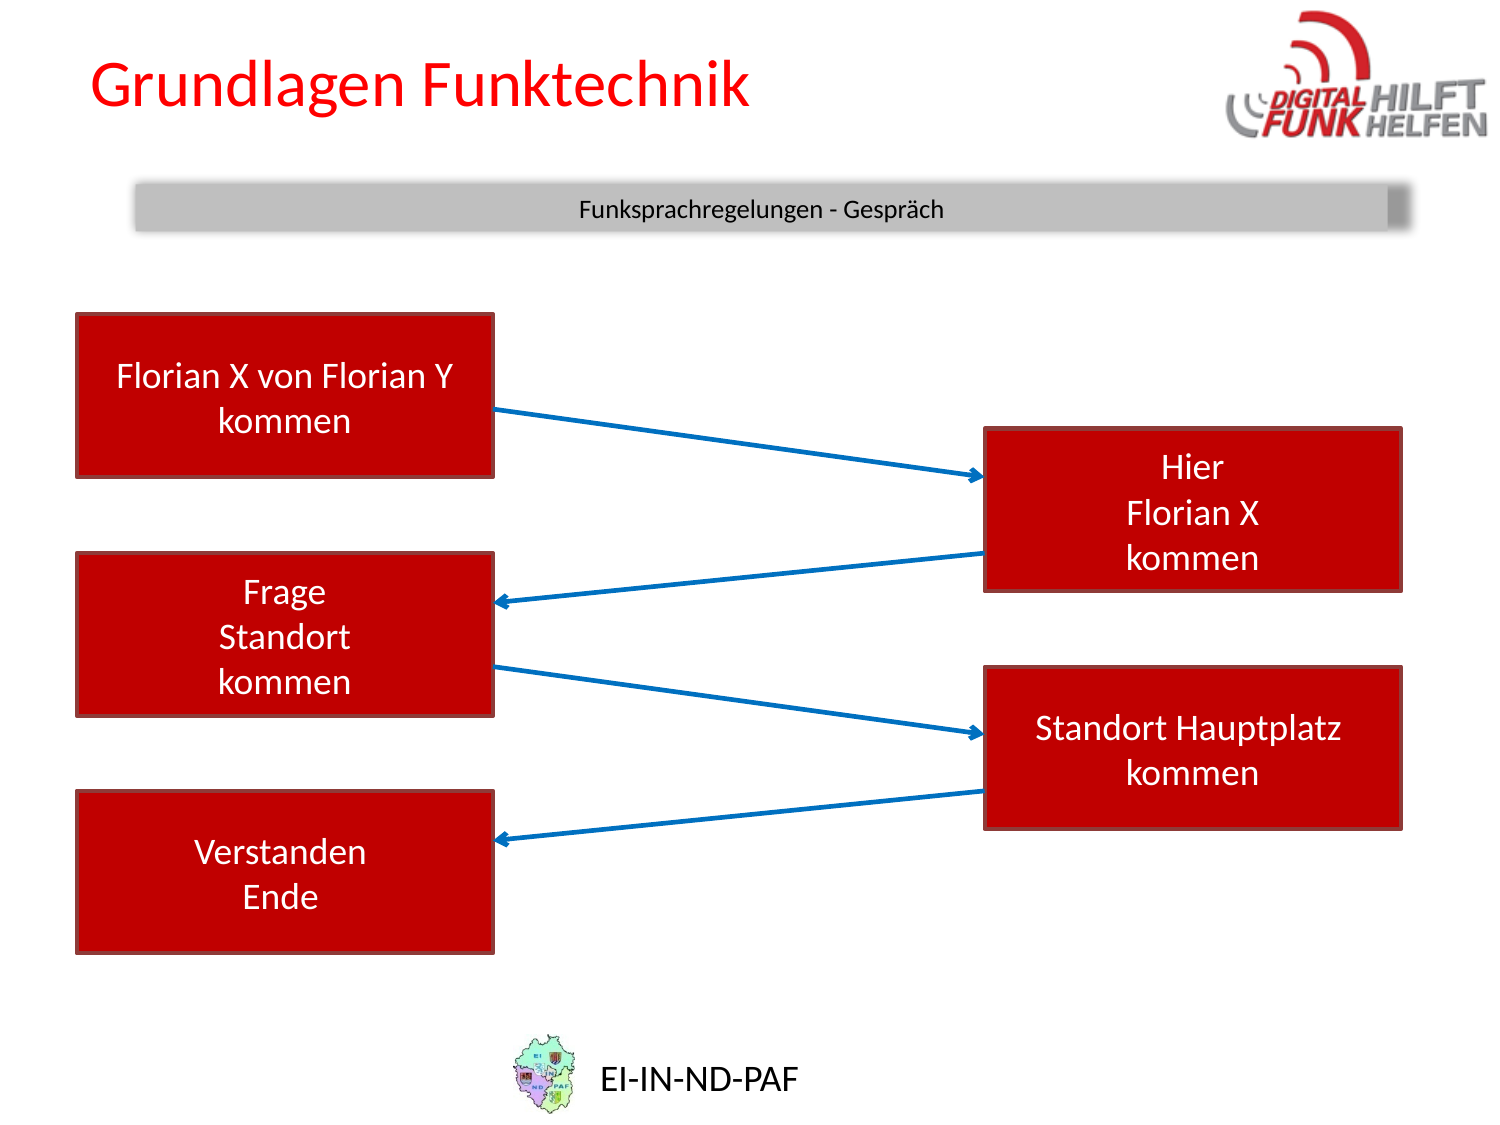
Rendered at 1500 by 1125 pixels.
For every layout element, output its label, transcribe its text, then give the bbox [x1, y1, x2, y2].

text_box Hier Florian X kommen [983, 426, 1403, 593]
picture [513, 1034, 575, 1114]
text_box Verstanden Ende [75, 789, 495, 955]
title Grundlagen Funktechnik [75, 45, 1425, 114]
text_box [492, 666, 985, 735]
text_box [492, 790, 985, 841]
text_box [492, 552, 985, 603]
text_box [492, 408, 985, 478]
text_box Frage Standort kommen [75, 551, 495, 718]
text_box Standort Hauptplatz kommen [983, 665, 1403, 831]
picture [1216, 0, 1500, 154]
text_box Florian X von Florian Y kommen [75, 312, 495, 479]
text_box Funksprachregelungen - Gespräch [135, 184, 1388, 232]
